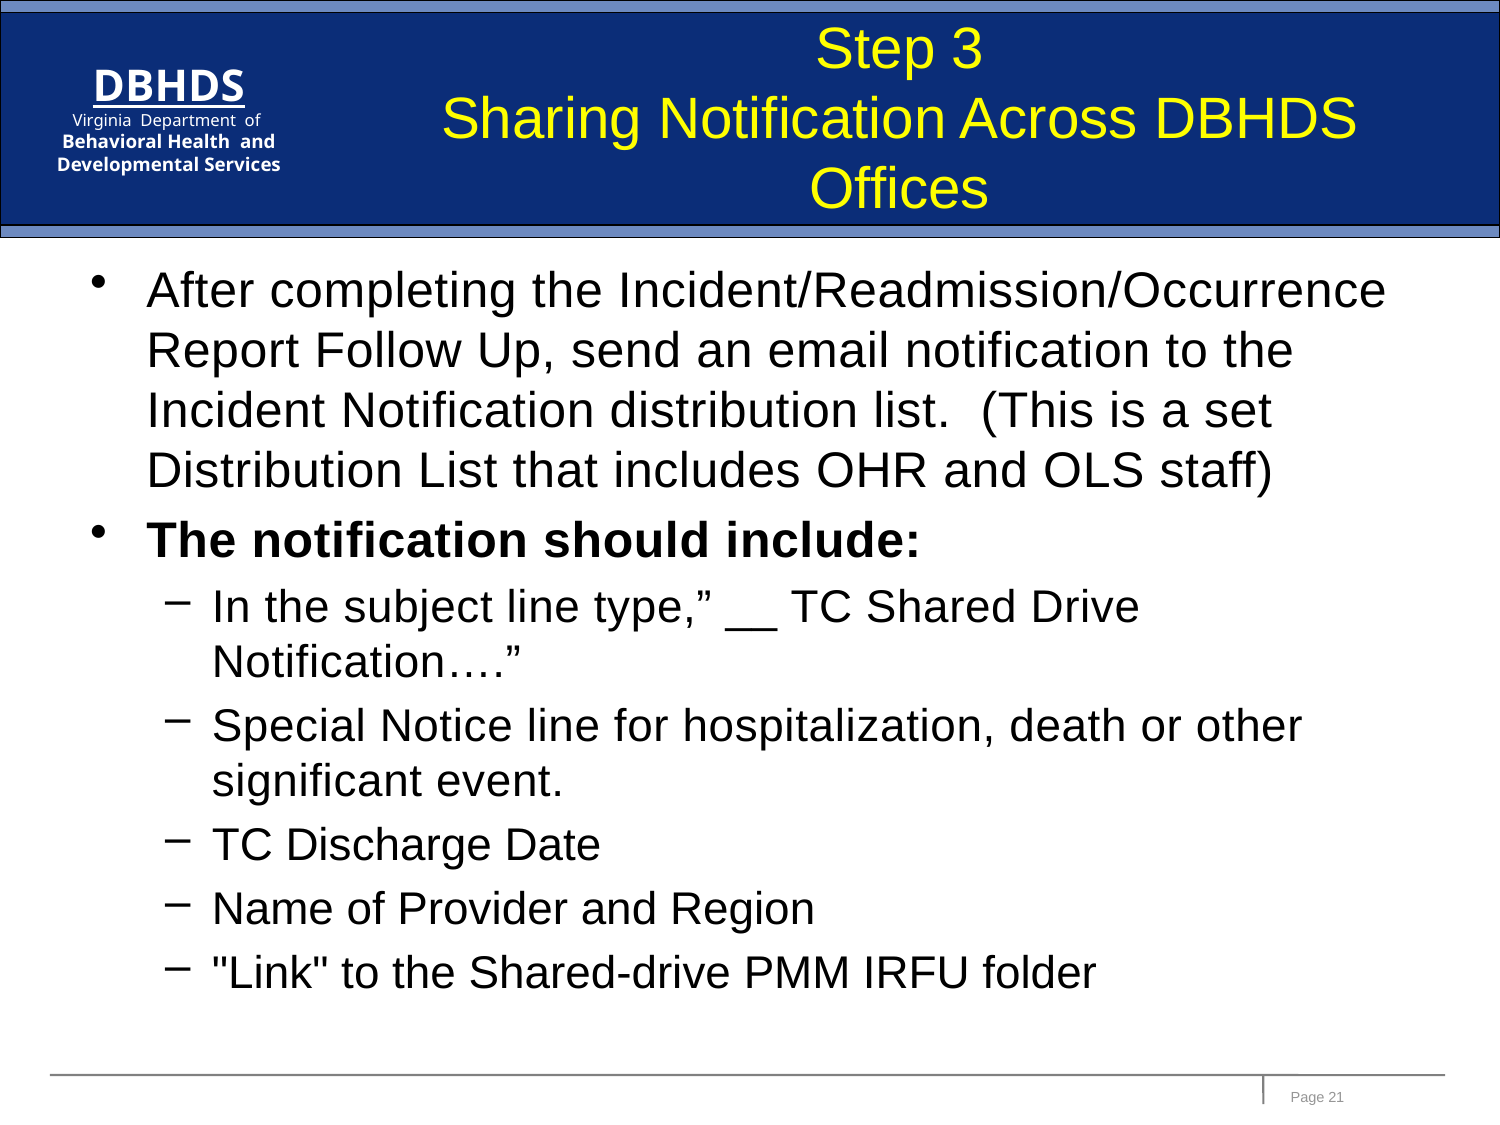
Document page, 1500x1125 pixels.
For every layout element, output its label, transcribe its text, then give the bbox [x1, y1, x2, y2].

title Step 3 Sharing Notification Across DBHDS Offices [337, 37, 1463, 193]
list After completing the Incident/Readmission/Occurrence Report Follow Up, send an email notification to the Incident Notification distribution list. (This is a set Distribution List that includes OHR and OLS staff) The notification should include: In the subject line type,” __ TC Shared Drive Notification….” Special Notice line for hospitalization, death or other significant event. TC Discharge Date Name of Provider and Region "Link" to the Shared-drive PMM IRFU folder [74, 249, 1426, 1063]
